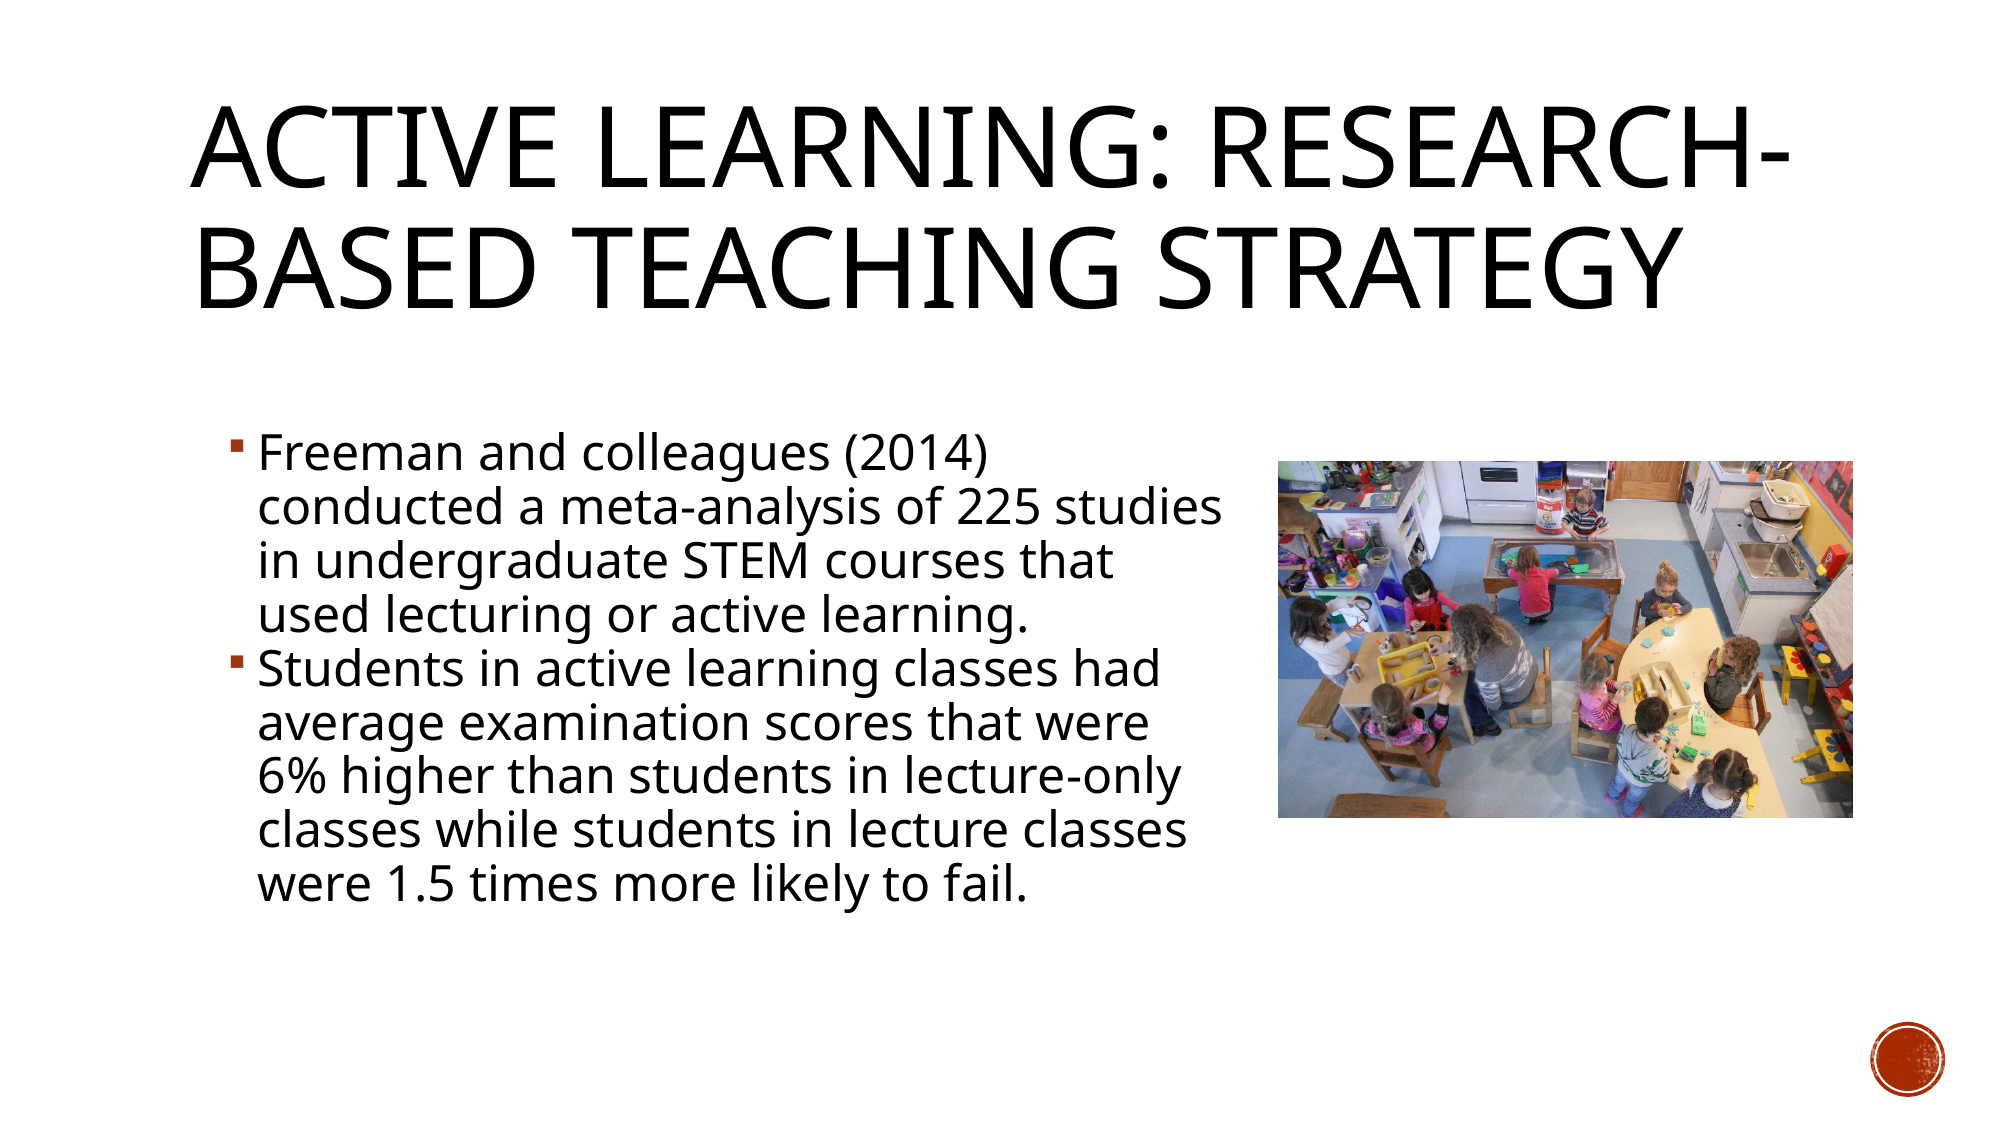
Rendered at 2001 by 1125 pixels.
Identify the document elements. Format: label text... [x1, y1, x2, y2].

title Active Learning: Research-Based Teaching Strategy [175, 79, 1826, 344]
list Freeman and colleagues (2014) conducted a meta-analysis of 225 studies in undergraduate STEM courses that used lecturing or active learning. Students in active learning classes had average examination scores that were 6% higher than students in lecture-only classes while students in lecture classes were 1.5 times more likely to fail. [212, 419, 1247, 964]
picture [1278, 461, 1853, 818]
